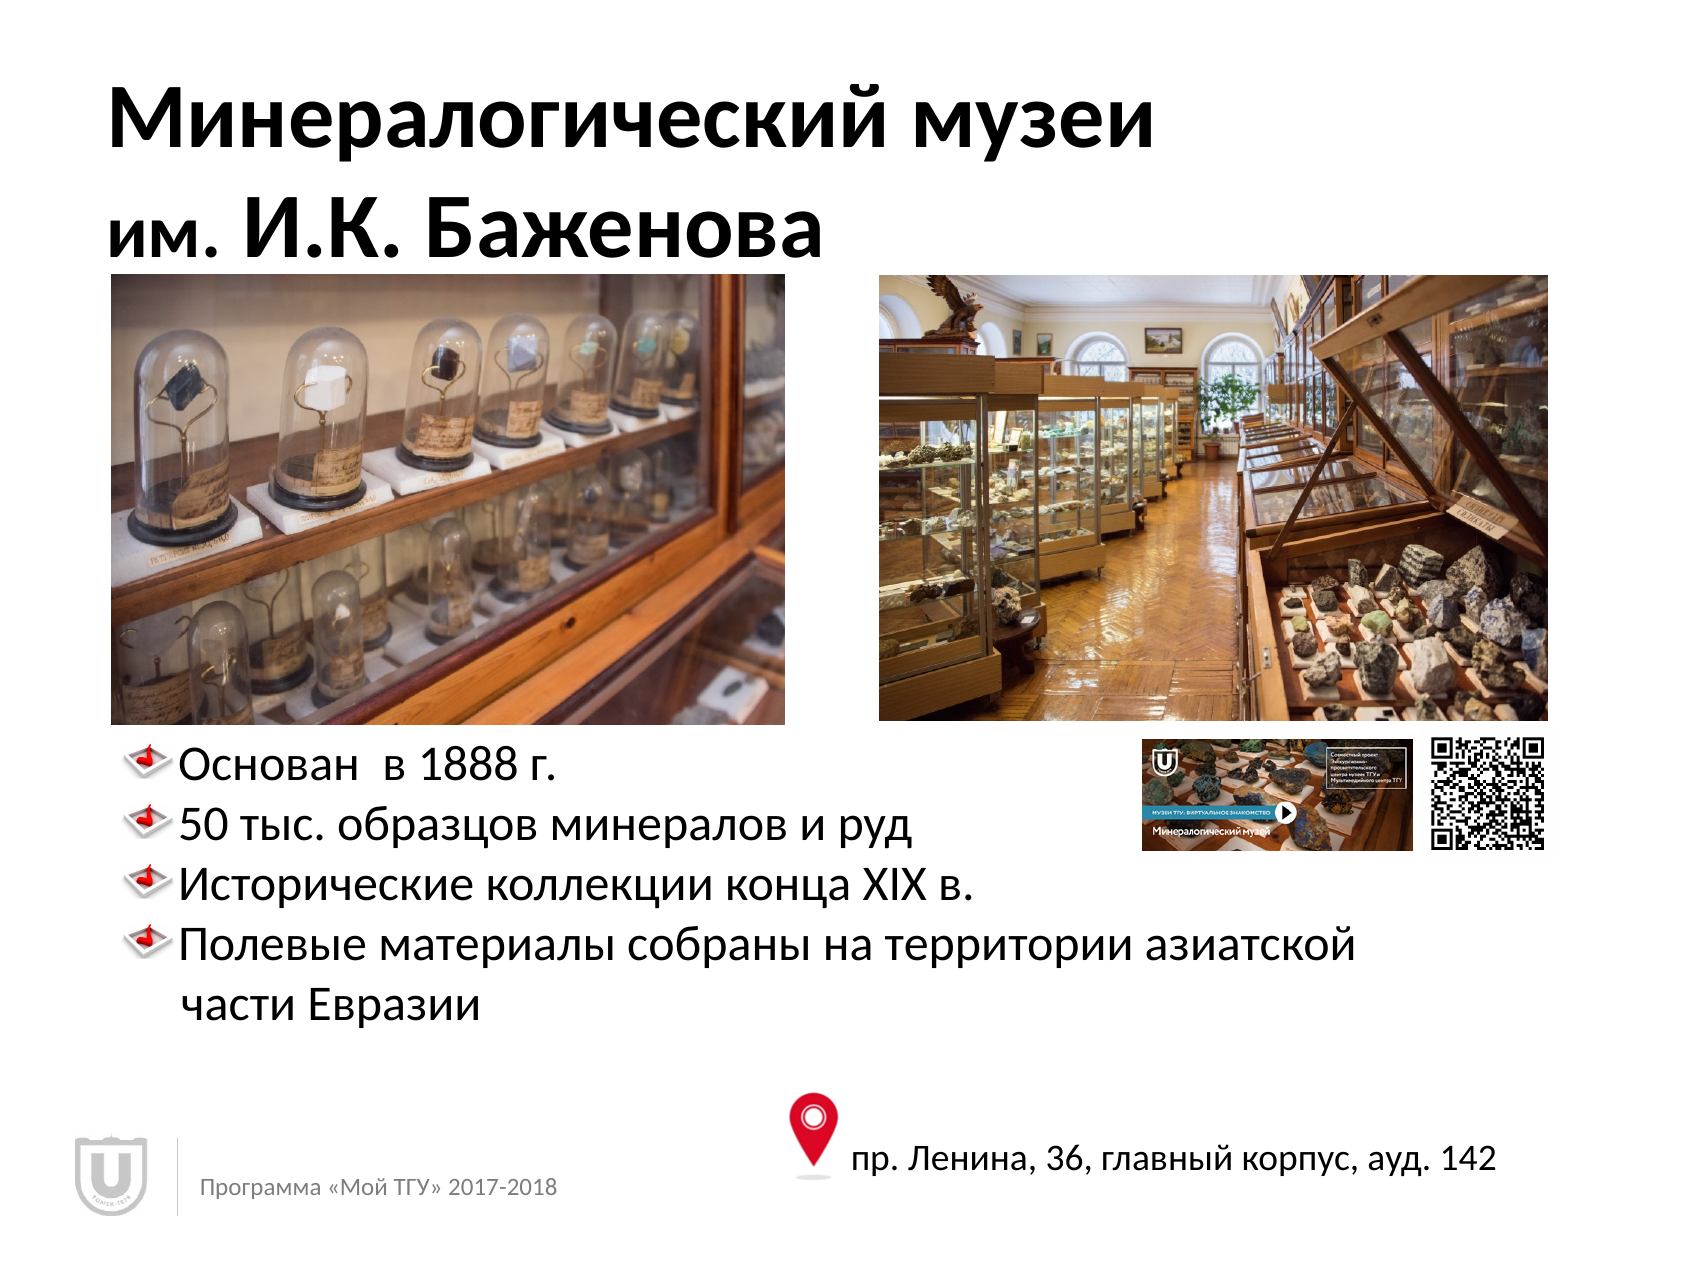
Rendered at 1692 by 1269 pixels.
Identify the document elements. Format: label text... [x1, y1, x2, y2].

picture [121, 923, 157, 959]
picture [121, 863, 157, 899]
title Минералогический музеи им. И.К. Баженова [97, 44, 1448, 285]
text_box Программа «Мой ТГУ» 2017-2018 [192, 1163, 597, 1209]
text_box пр. Ленина, 36, главный корпус, ауд. 142 [851, 1125, 1505, 1186]
picture [75, 1133, 178, 1216]
picture [1418, 725, 1556, 862]
picture [121, 743, 157, 779]
text_box Основан в 1888 г. 50 тыс. образцов минералов и руд Исторические коллекции конца XIX в. Полевые материалы собраны на территории азиатской части Евразии [114, 723, 1488, 1039]
picture [770, 1077, 851, 1187]
picture [879, 274, 1548, 721]
picture [1142, 739, 1413, 852]
picture [121, 803, 157, 839]
picture [110, 274, 785, 725]
